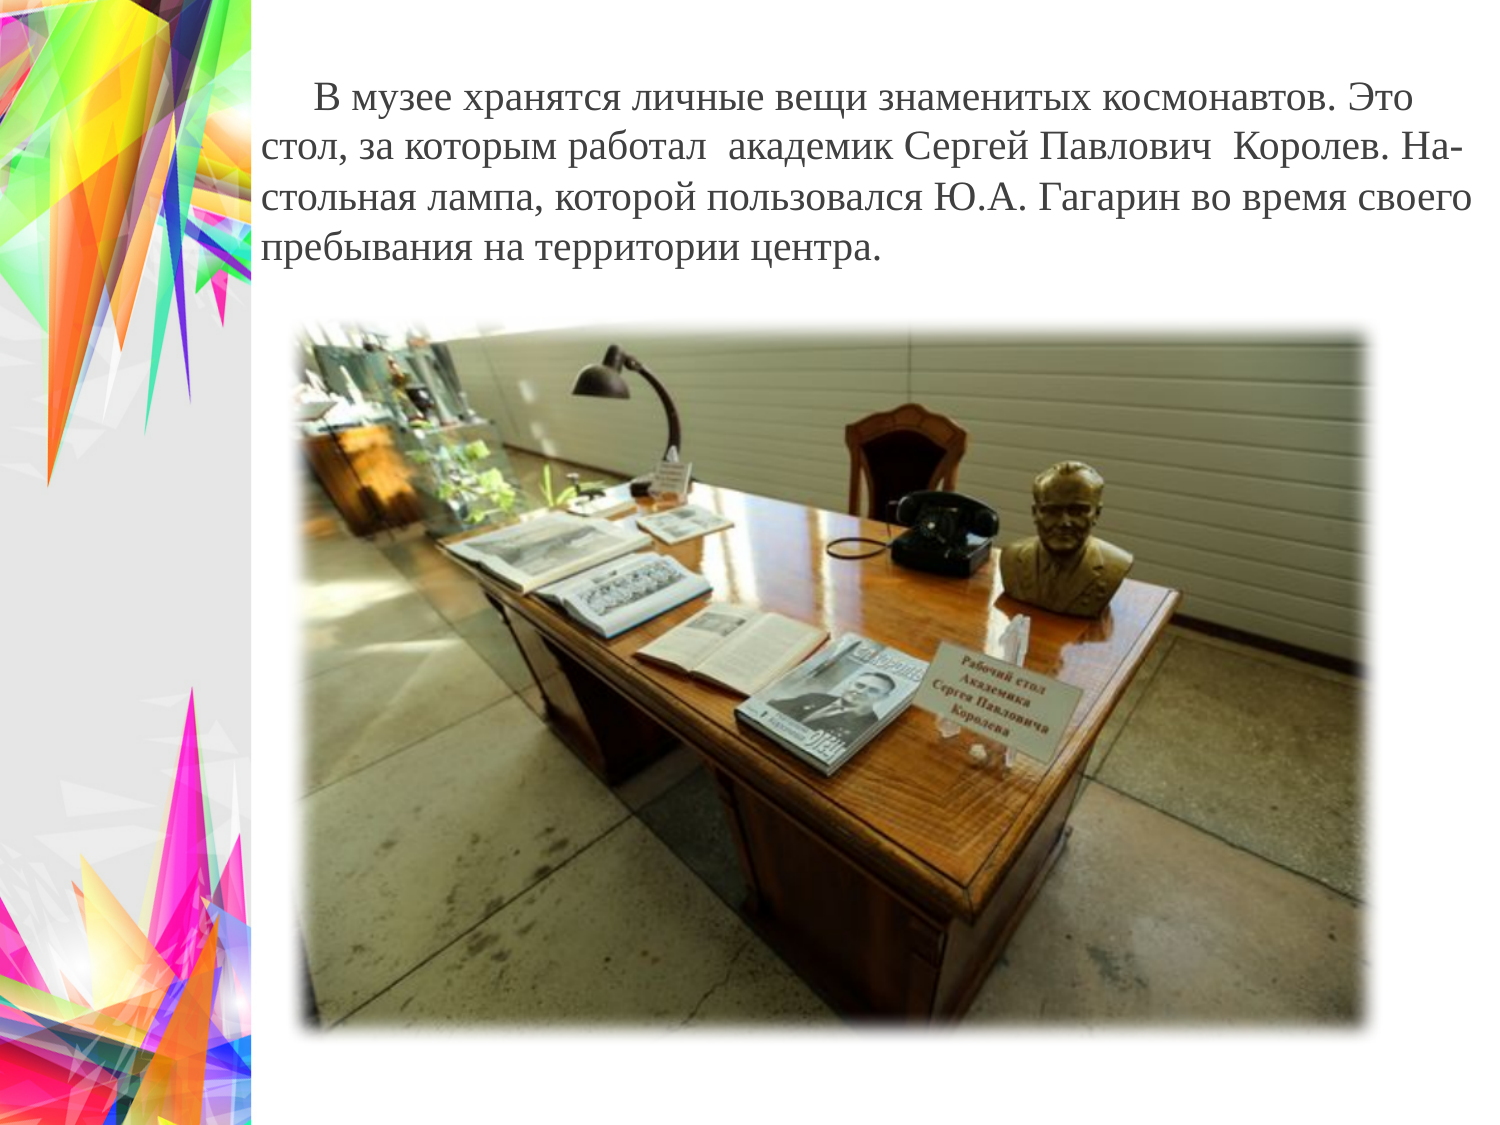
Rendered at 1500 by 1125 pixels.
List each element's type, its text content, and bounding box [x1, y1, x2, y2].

picture [0, 0, 1500, 1125]
title В музее хранятся личные вещи знаменитых космонавтов. Это стол, за которым работал академик Сергей Павлович Королев. На- стольная лампа, которой пользовался Ю.А. Гагарин во время своего пребывания на территории центра. [246, 46, 1500, 340]
